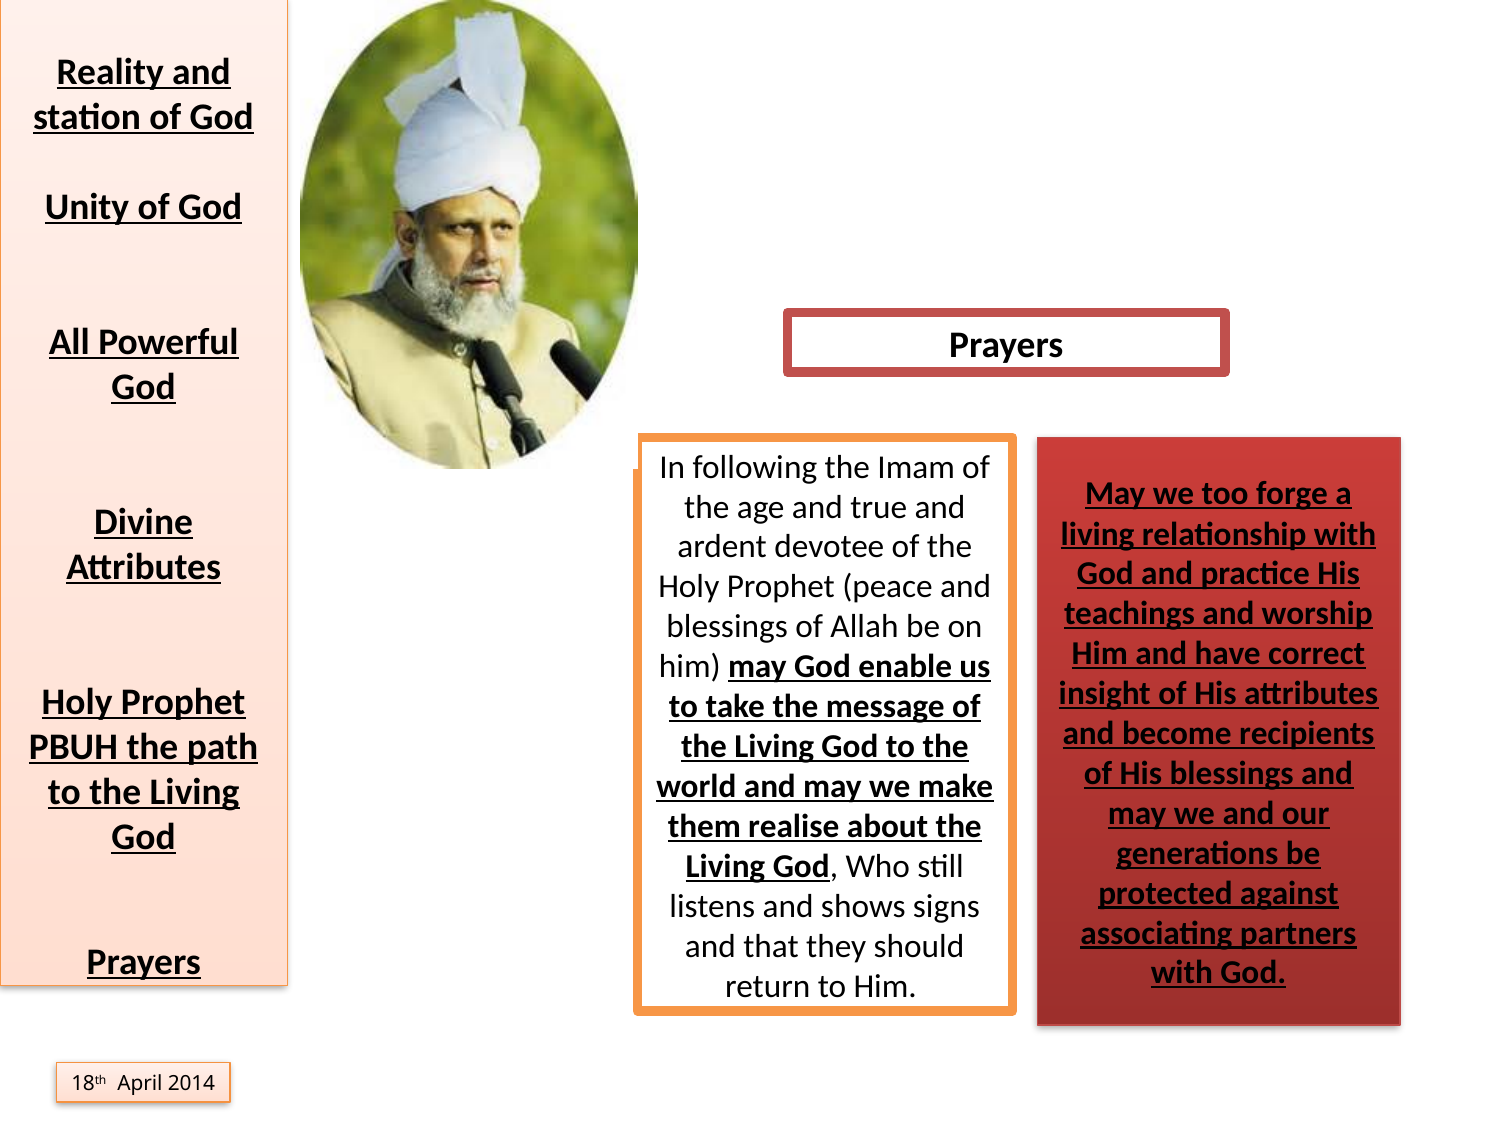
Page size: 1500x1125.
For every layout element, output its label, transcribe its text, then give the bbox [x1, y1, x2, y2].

text_box May we too forge a living relationship with God and practice His teachings and worship Him and have correct insight of His attributes and become recipients of His blessings and may we and our generations be protected against associating partners with God. [1037, 437, 1401, 1026]
text_box In following the Imam of the age and true and ardent devotee of the Holy Prophet (peace and blessings of Allah be on him) may God enable us to take the message of the Living God to the world and may we make them realise about the Living God, Who still listens and shows signs and that they should return to Him. [635, 435, 1014, 1013]
text_box Prayers [785, 310, 1227, 374]
picture [299, 0, 638, 469]
text_box 18th April 2014 [56, 1062, 231, 1103]
text_box Reality and station of God Unity of God All Powerful God Divine Attributes Holy Prophet PBUH the path to the Living God Prayers [0, 0, 288, 986]
